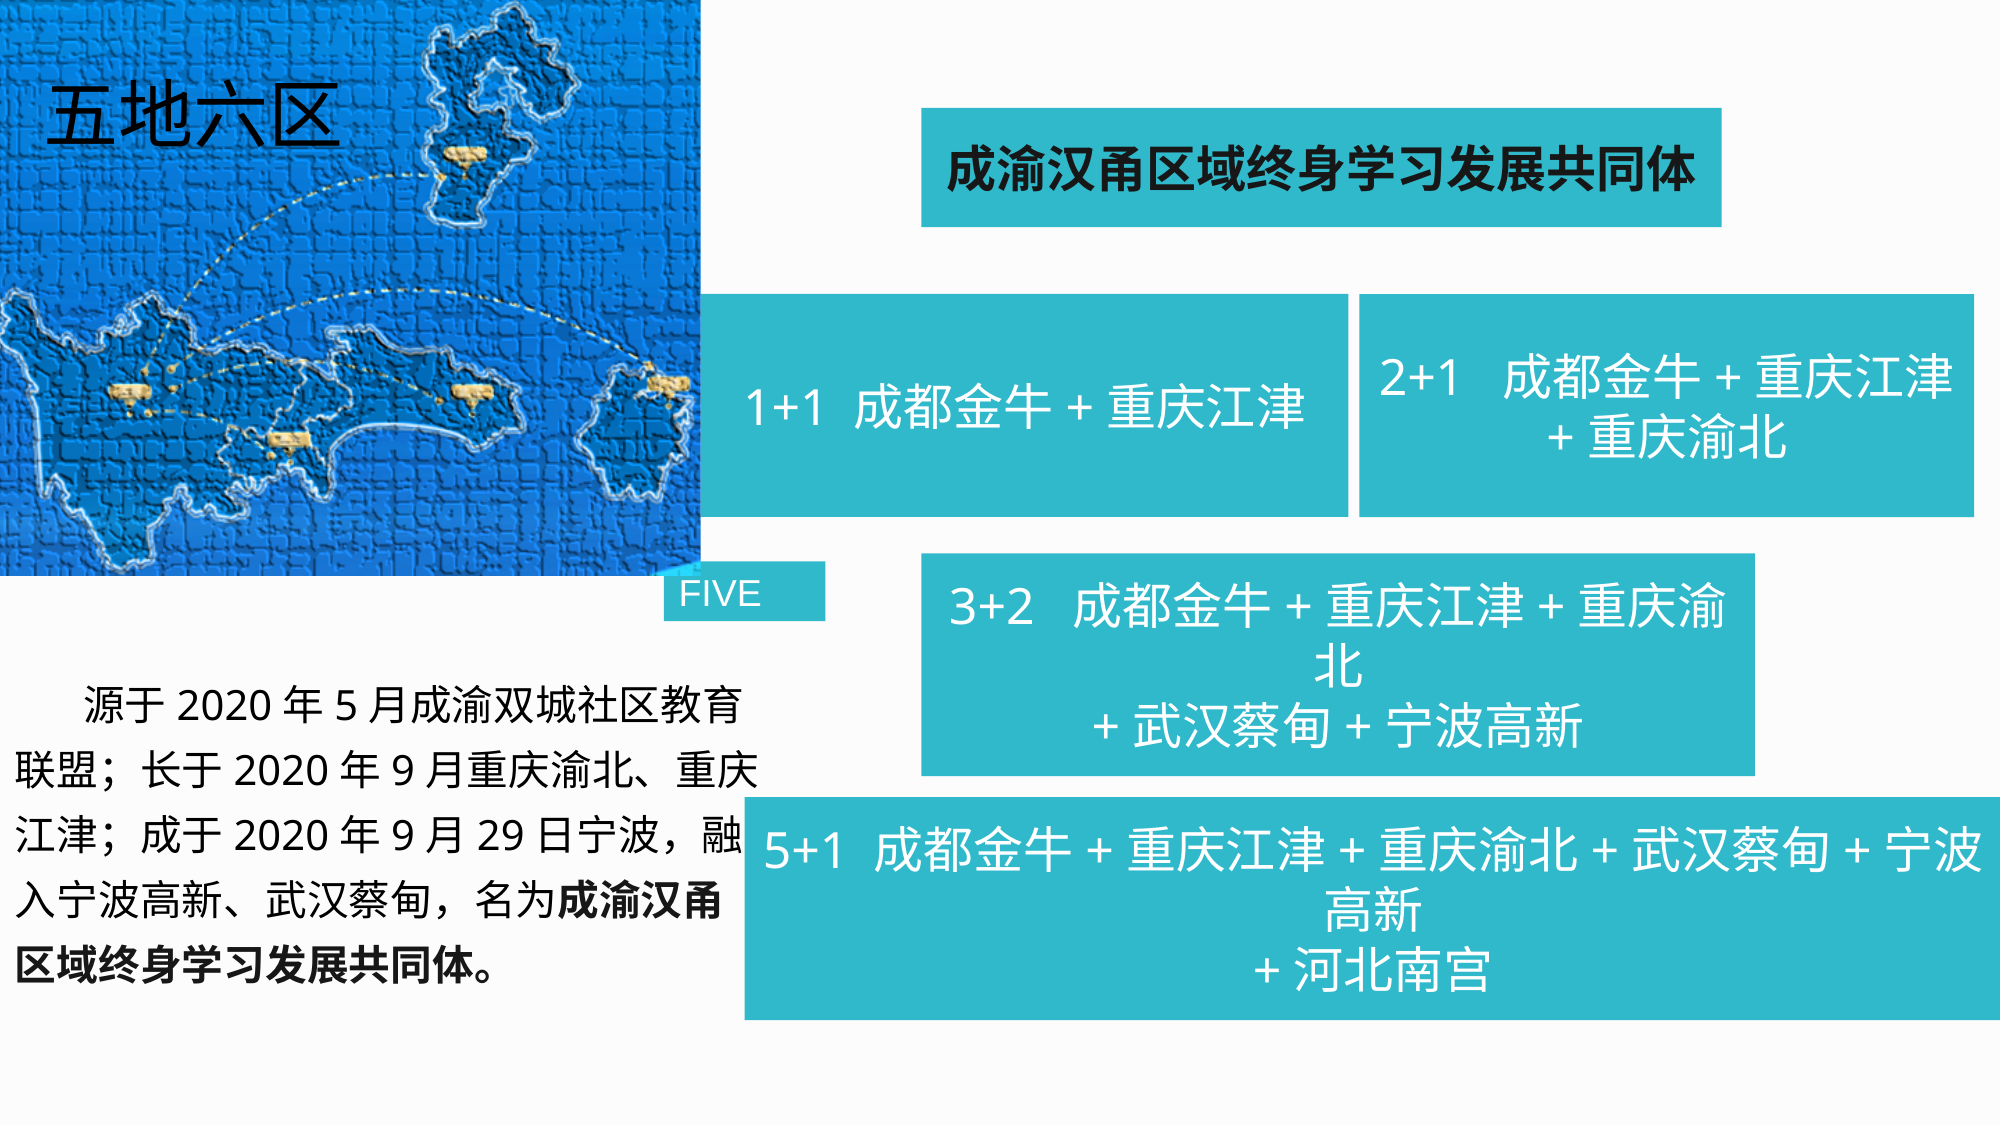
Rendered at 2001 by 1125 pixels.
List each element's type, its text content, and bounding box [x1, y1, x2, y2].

picture [0, 0, 701, 576]
text_box 5+1 成都金牛+重庆江津+重庆渝北+武汉蔡甸+宁波高新 +河北南宫 [744, 796, 2000, 1021]
text_box 成渝汉甬区域终身学习发展共同体 [920, 107, 1723, 228]
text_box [0, 561, 826, 1000]
text_box 3+2 成都金牛+重庆江津+重庆渝北 +武汉蔡甸+宁波高新 [920, 552, 1756, 777]
text_box 2+1 成都金牛+重庆江津 +重庆渝北 [1358, 293, 1975, 518]
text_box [701, 293, 1349, 517]
